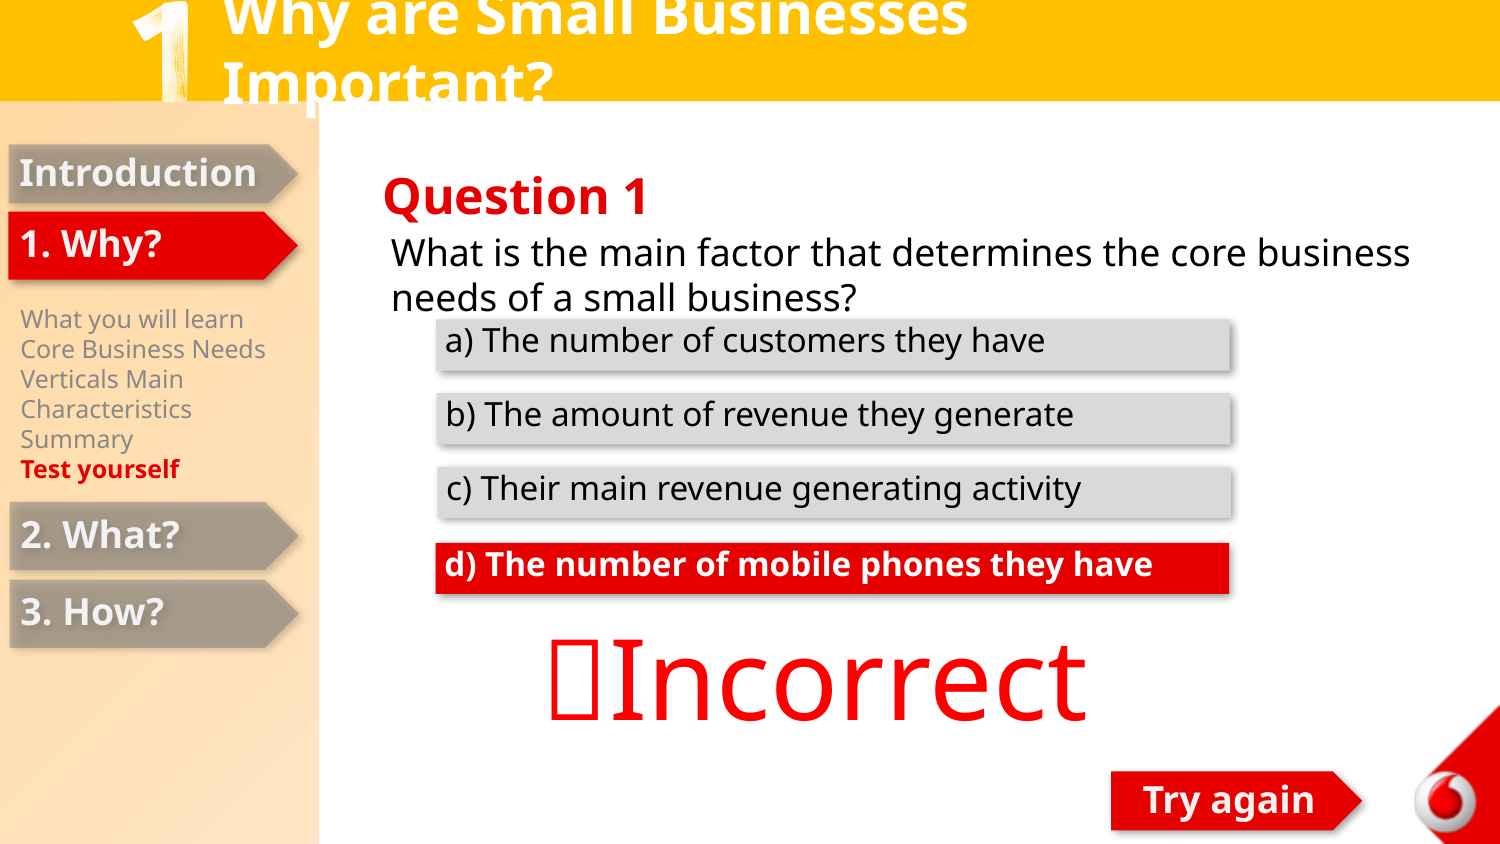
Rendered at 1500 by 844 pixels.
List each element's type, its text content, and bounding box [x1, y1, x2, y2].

picture [132, 1, 188, 102]
text_box Incorrect [541, 608, 1057, 758]
list What is the main factor that determines the core business needs of a small business? [390, 490, 1454, 816]
text_box a) The number of customers they have [436, 319, 1230, 371]
text_box [337, 103, 1461, 490]
text_box Try again [1109, 769, 1365, 833]
text_box Why are Small Businesses Important? [321, 0, 1295, 97]
text_box c) Their main revenue generating activity [437, 466, 1231, 519]
text_box b) The amount of revenue they generate [436, 393, 1231, 445]
text_box d) The number of mobile phones they have [435, 542, 1230, 594]
picture [1414, 703, 1500, 844]
text_box [324, 0, 1500, 103]
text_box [0, 0, 320, 844]
title Question 1 [382, 164, 1451, 309]
